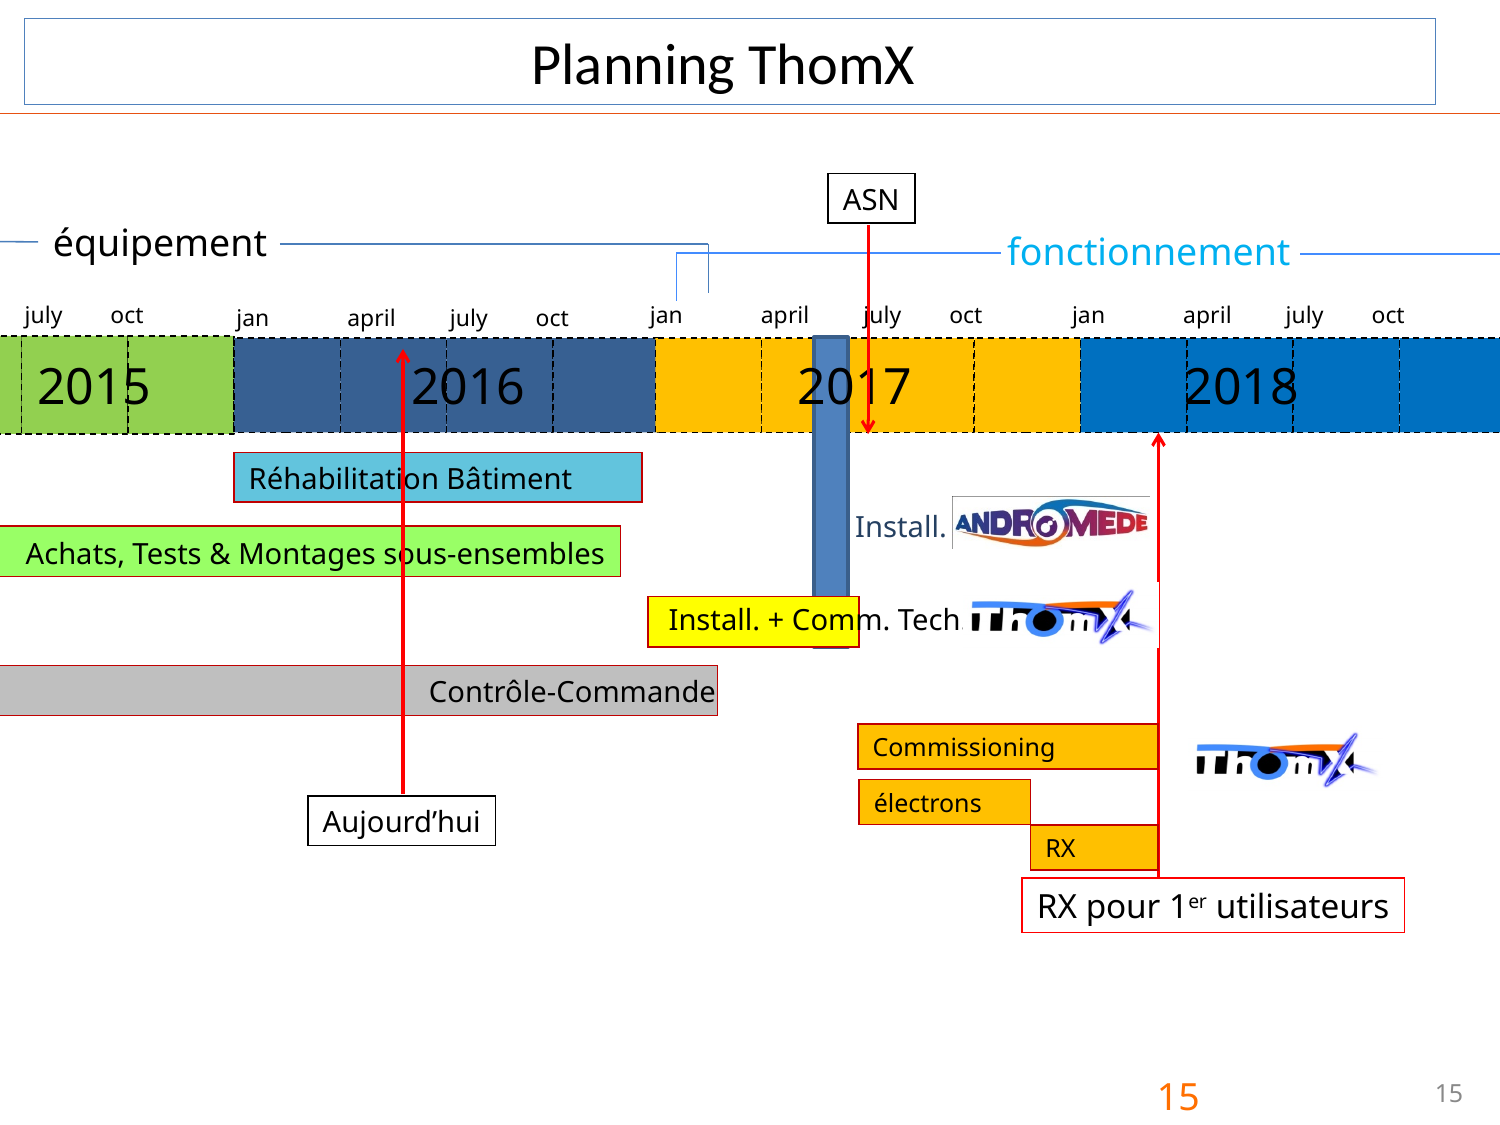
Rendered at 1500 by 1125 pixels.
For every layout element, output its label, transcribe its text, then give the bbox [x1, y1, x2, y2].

picture [963, 582, 1159, 649]
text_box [873, 337, 1079, 433]
text_box fonctionnement [992, 220, 1306, 280]
text_box jan april july oct [622, 292, 863, 336]
text_box Réhabilitation Bâtiment [233, 452, 302, 503]
text_box ASN [828, 173, 915, 224]
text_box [1080, 337, 1500, 433]
text_box électrons [859, 779, 1031, 825]
text_box [0, 526, 302, 577]
picture [1188, 725, 1384, 792]
text_box équipement [38, 211, 283, 272]
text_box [0, 335, 235, 435]
text_box jan april july oct [209, 296, 585, 336]
text_box [0, 665, 302, 716]
text_box Planning ThomX [24, 18, 1436, 105]
text_box jan april july oct [0, 292, 160, 334]
text_box [647, 596, 860, 647]
picture [952, 495, 1150, 549]
text_box Achats, Tests & Montages sous-ensembles [500, 527, 621, 578]
text_box Commissioning [857, 724, 1154, 769]
text_box Achats, Tests & Montages sous-ensembles [10, 527, 302, 578]
text_box RX pour 1er utilisateurs [1022, 877, 1405, 933]
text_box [233, 337, 654, 433]
text_box jan april july oct [873, 292, 998, 336]
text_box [307, 348, 496, 847]
text_box Contrôle-Commande [500, 665, 731, 716]
text_box Install. Andromède [840, 500, 948, 551]
text_box [812, 441, 850, 593]
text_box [655, 337, 863, 433]
text_box jan april july oct [1045, 292, 1421, 336]
text_box RX [1030, 825, 1154, 870]
text_box 15 [1142, 1065, 1234, 1116]
text_box Réhabilitation Bâtiment [500, 452, 643, 503]
text_box Install. + Comm. Tech. ThX [653, 593, 958, 644]
